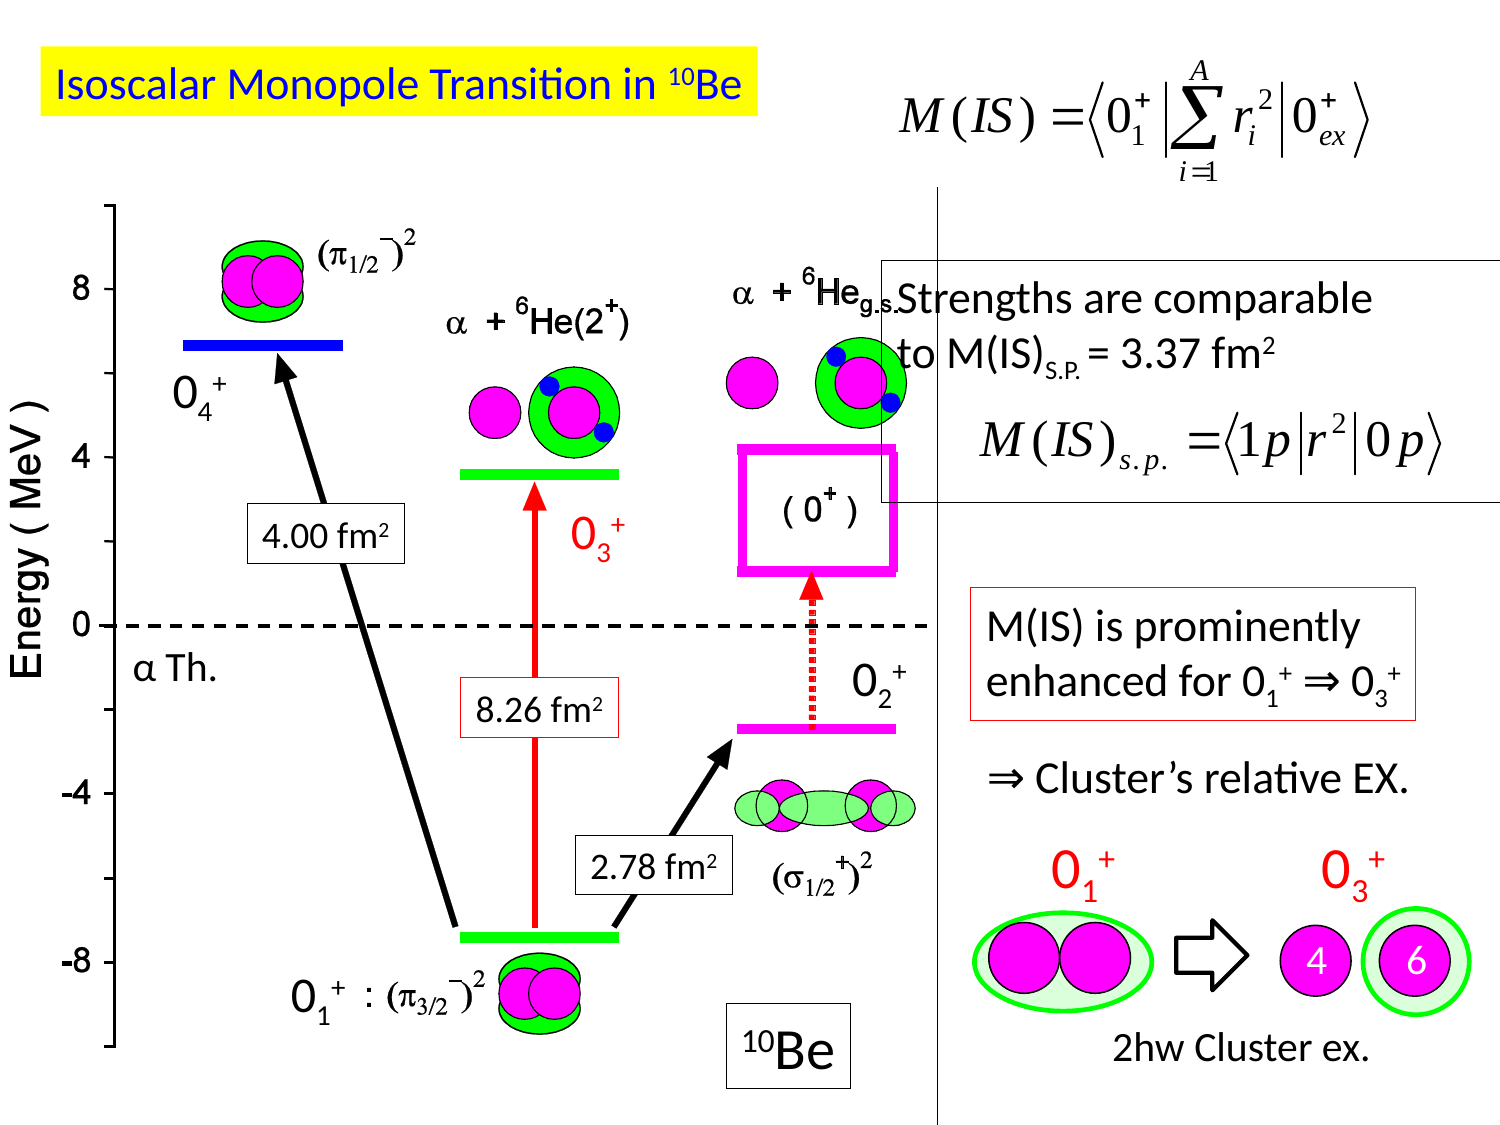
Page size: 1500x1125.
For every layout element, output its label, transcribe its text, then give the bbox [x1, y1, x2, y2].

text_box [1362, 908, 1470, 1015]
picture [0, 195, 925, 1057]
text_box [1443, 939, 1451, 983]
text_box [890, 46, 1382, 193]
text_box 01+ [1037, 822, 1131, 917]
text_box 10Be [726, 1065, 851, 1089]
text_box [1343, 938, 1352, 984]
text_box [1297, 991, 1334, 997]
text_box 2hw Cluster ex. [1097, 1012, 1386, 1078]
text_box [1280, 935, 1291, 987]
text_box 4 [1291, 925, 1343, 991]
text_box Strengths are comparable to M(IS)S.P. = 3.37 fm2 [938, 260, 1500, 503]
text_box [1174, 918, 1250, 993]
text_box [1379, 934, 1391, 987]
text_box 03+ [1307, 822, 1401, 917]
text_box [970, 400, 1454, 487]
text_box 6 [1391, 925, 1443, 991]
text_box M(IS) is prominently enhanced for 01+ ⇒ 03+ [970, 587, 1416, 721]
text_box Strengths are comparable to M(IS)S.P. = 3.37 fm2 [929, 260, 937, 503]
text_box Isoscalar Monopole Transition in 10Be [40, 46, 758, 117]
text_box [1059, 922, 1131, 994]
text_box [988, 922, 1060, 994]
text_box [1396, 991, 1434, 997]
text_box ⇒ Cluster’s relative EX. [972, 740, 1426, 810]
text_box [974, 914, 1152, 1012]
